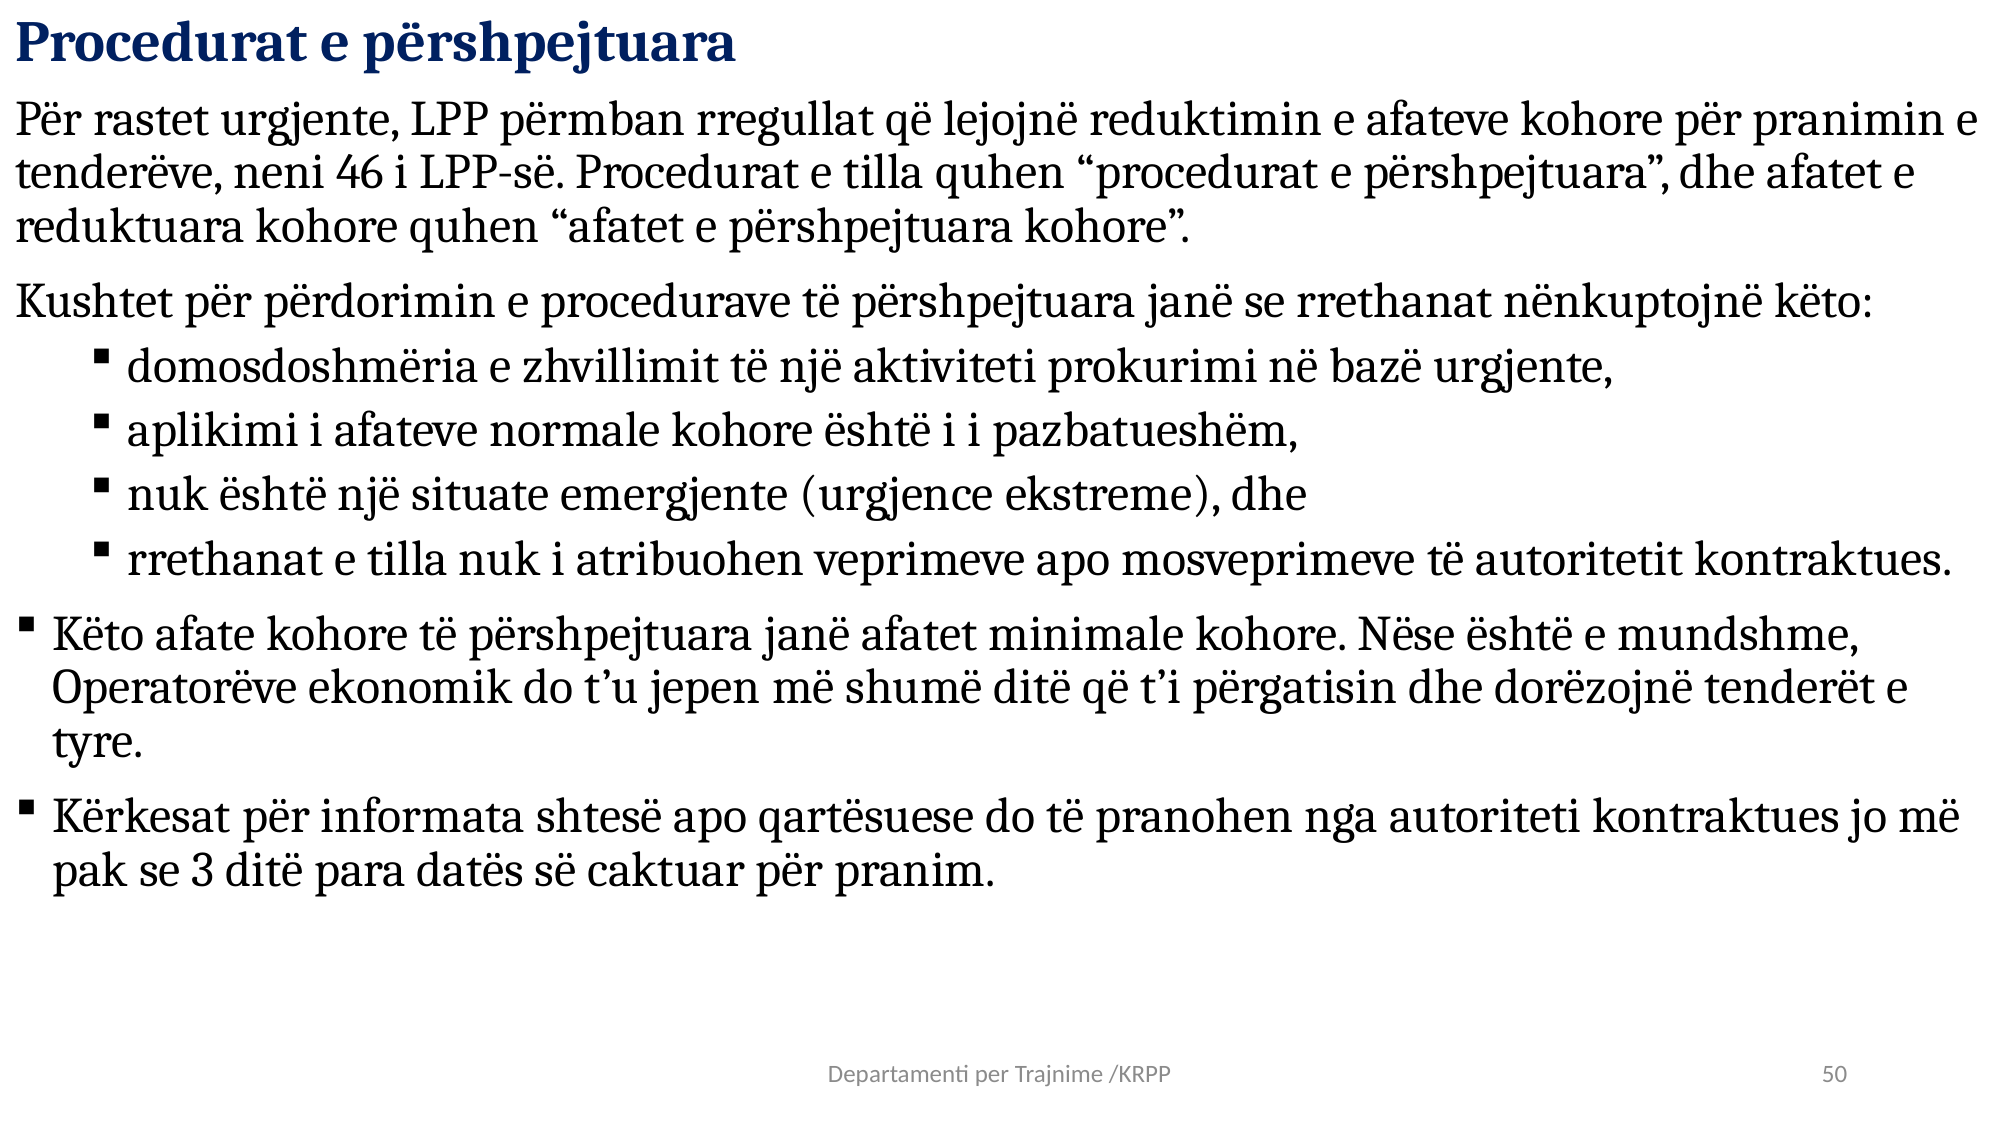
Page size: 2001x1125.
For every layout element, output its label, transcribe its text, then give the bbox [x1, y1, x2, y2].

footer Departamenti per Trajnime /KRPP [662, 1042, 1338, 1103]
list Për rastet urgjente, LPP përmban rregullat që lejojnë reduktimin e afateve kohore për pranimin e tenderëve, neni 46 i LPP-së. Procedurat e tilla quhen “procedurat e përshpejtuara”, dhe afatet e reduktuara kohore quhen “afatet e përshpejtuara kohore”. Kushtet për përdorimin e procedurave të përshpejtuara janë se rrethanat nënkuptojnë këto: domosdoshmëria e zhvillimit të një aktiviteti prokurimi në bazë urgjente, aplikimi i afateve normale kohore është i i pazbatueshëm, nuk është një situate emergjente (urgjence ekstreme), dhe rrethanat e tilla nuk i atribuohen veprimeve apo mosveprimeve të autoritetit kontraktues. Këto afate kohore të përshpejtuara janë afatet minimale kohore. Nëse është e mundshme, Operatorëve ekonomik do t’u jepen më shumë ditë që t’i përgatisin dhe dorëzojnë tenderët e tyre. Kërkesat për informata shtesë apo qartësuese do të pranohen nga autoriteti kontraktues jo më pak se 3 ditë para datës së caktuar për pranim. [0, 84, 2000, 1125]
title Procedurat e përshpejtuara [0, 0, 2000, 84]
slide_number 50 [1412, 1042, 1863, 1103]
